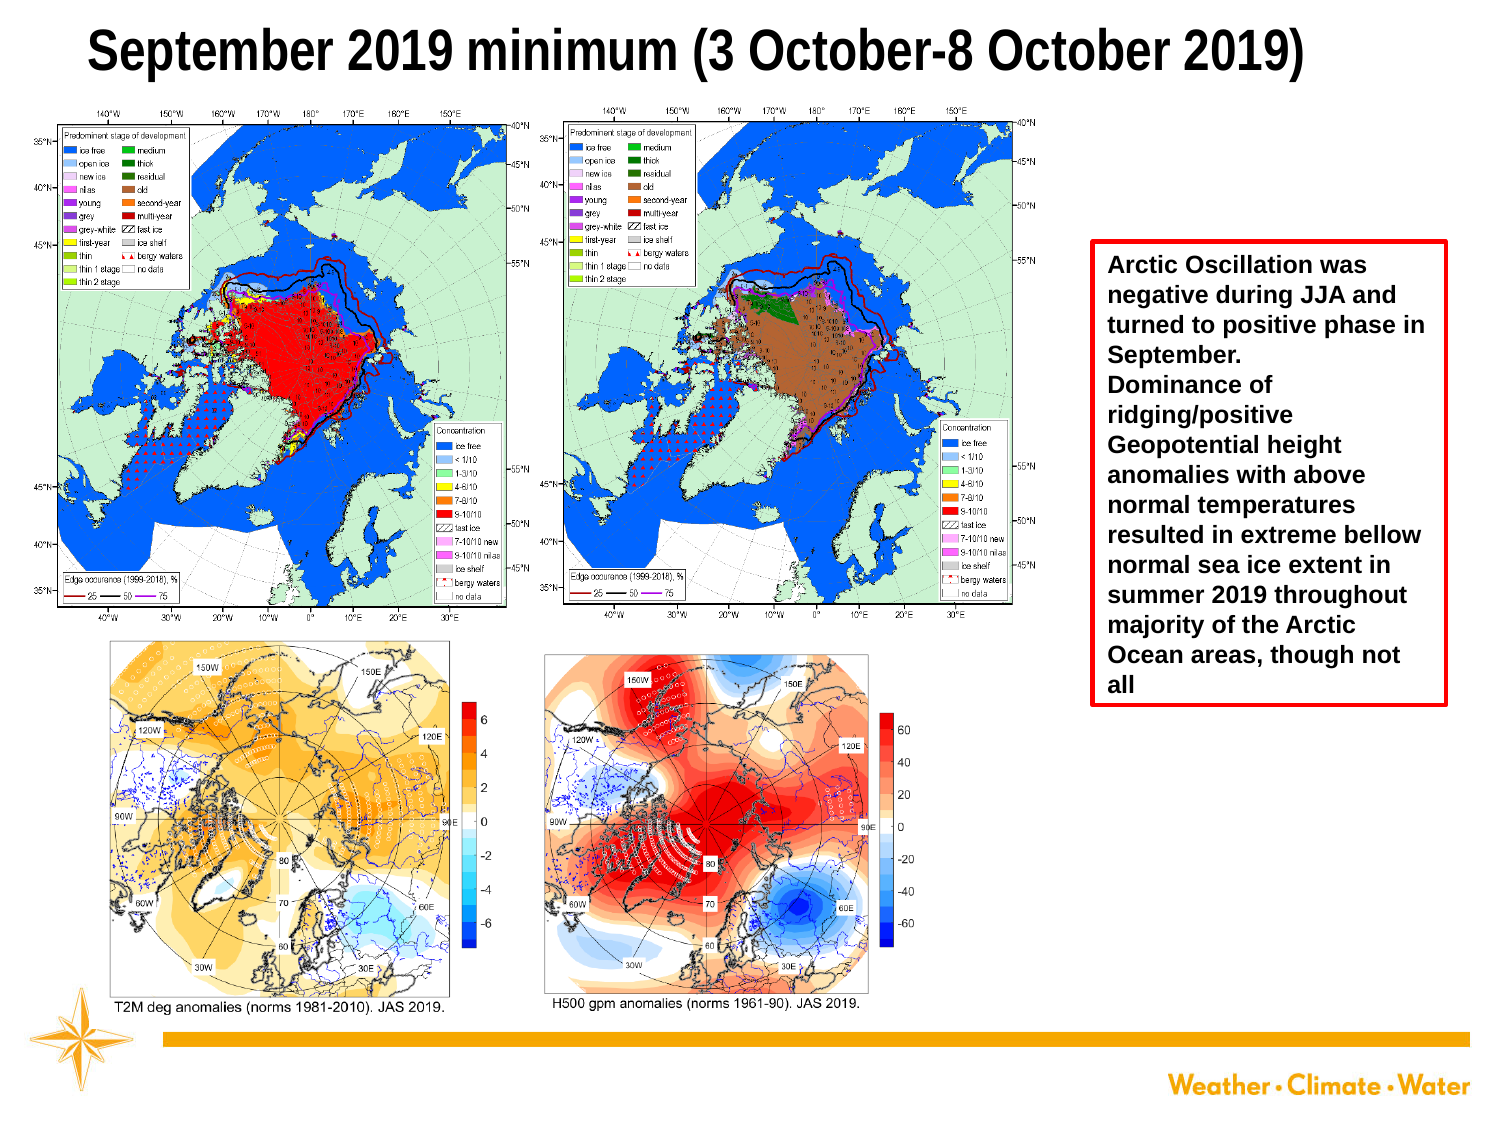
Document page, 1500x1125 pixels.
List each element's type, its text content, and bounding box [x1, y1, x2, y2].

text_box Arctic Oscillation was negative during JJA and turned to positive phase in September. Dominance of ridging/positive Geopotential height anomalies with above normal temperatures resulted in extreme bellow normal sea ice extent in summer 2019 throughout majority of the Arctic Ocean areas, though not all [1092, 241, 1446, 706]
title September 2019 minimum (3 October-8 October 2019) [17, 5, 1377, 105]
picture [0, 0, 1500, 1125]
